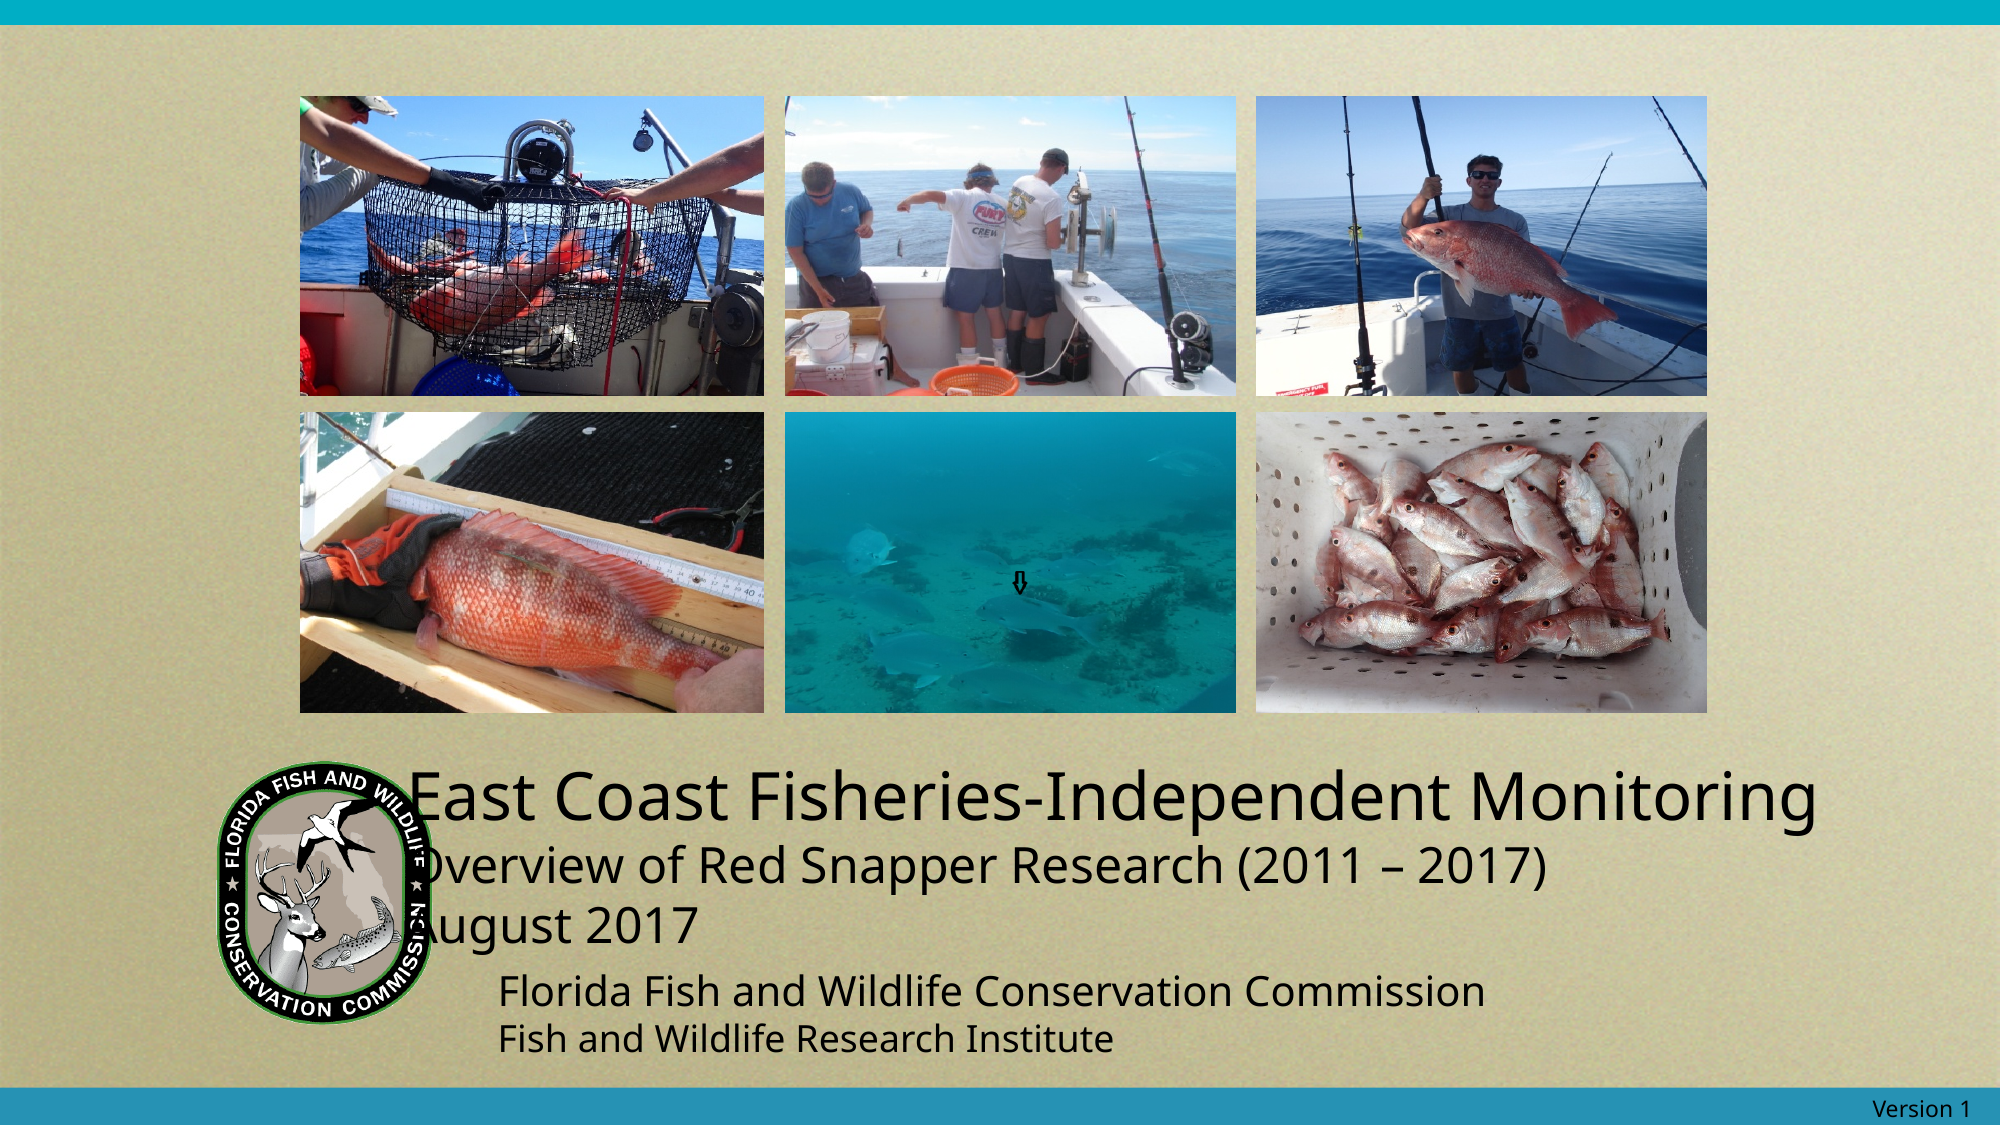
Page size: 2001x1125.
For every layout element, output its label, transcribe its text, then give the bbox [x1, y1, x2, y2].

picture [0, 25, 2000, 1087]
text_box Version 1 [1725, 1087, 1988, 1125]
text_box East Coast Fisheries-Independent Monitoring Overview of Red Snapper Research (2011 – 2017) August 2017 [391, 746, 1836, 962]
text_box Florida Fish and Wildlife Conservation Commission Fish and Wildlife Research Institute [483, 962, 1644, 1083]
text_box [299, 95, 1707, 713]
